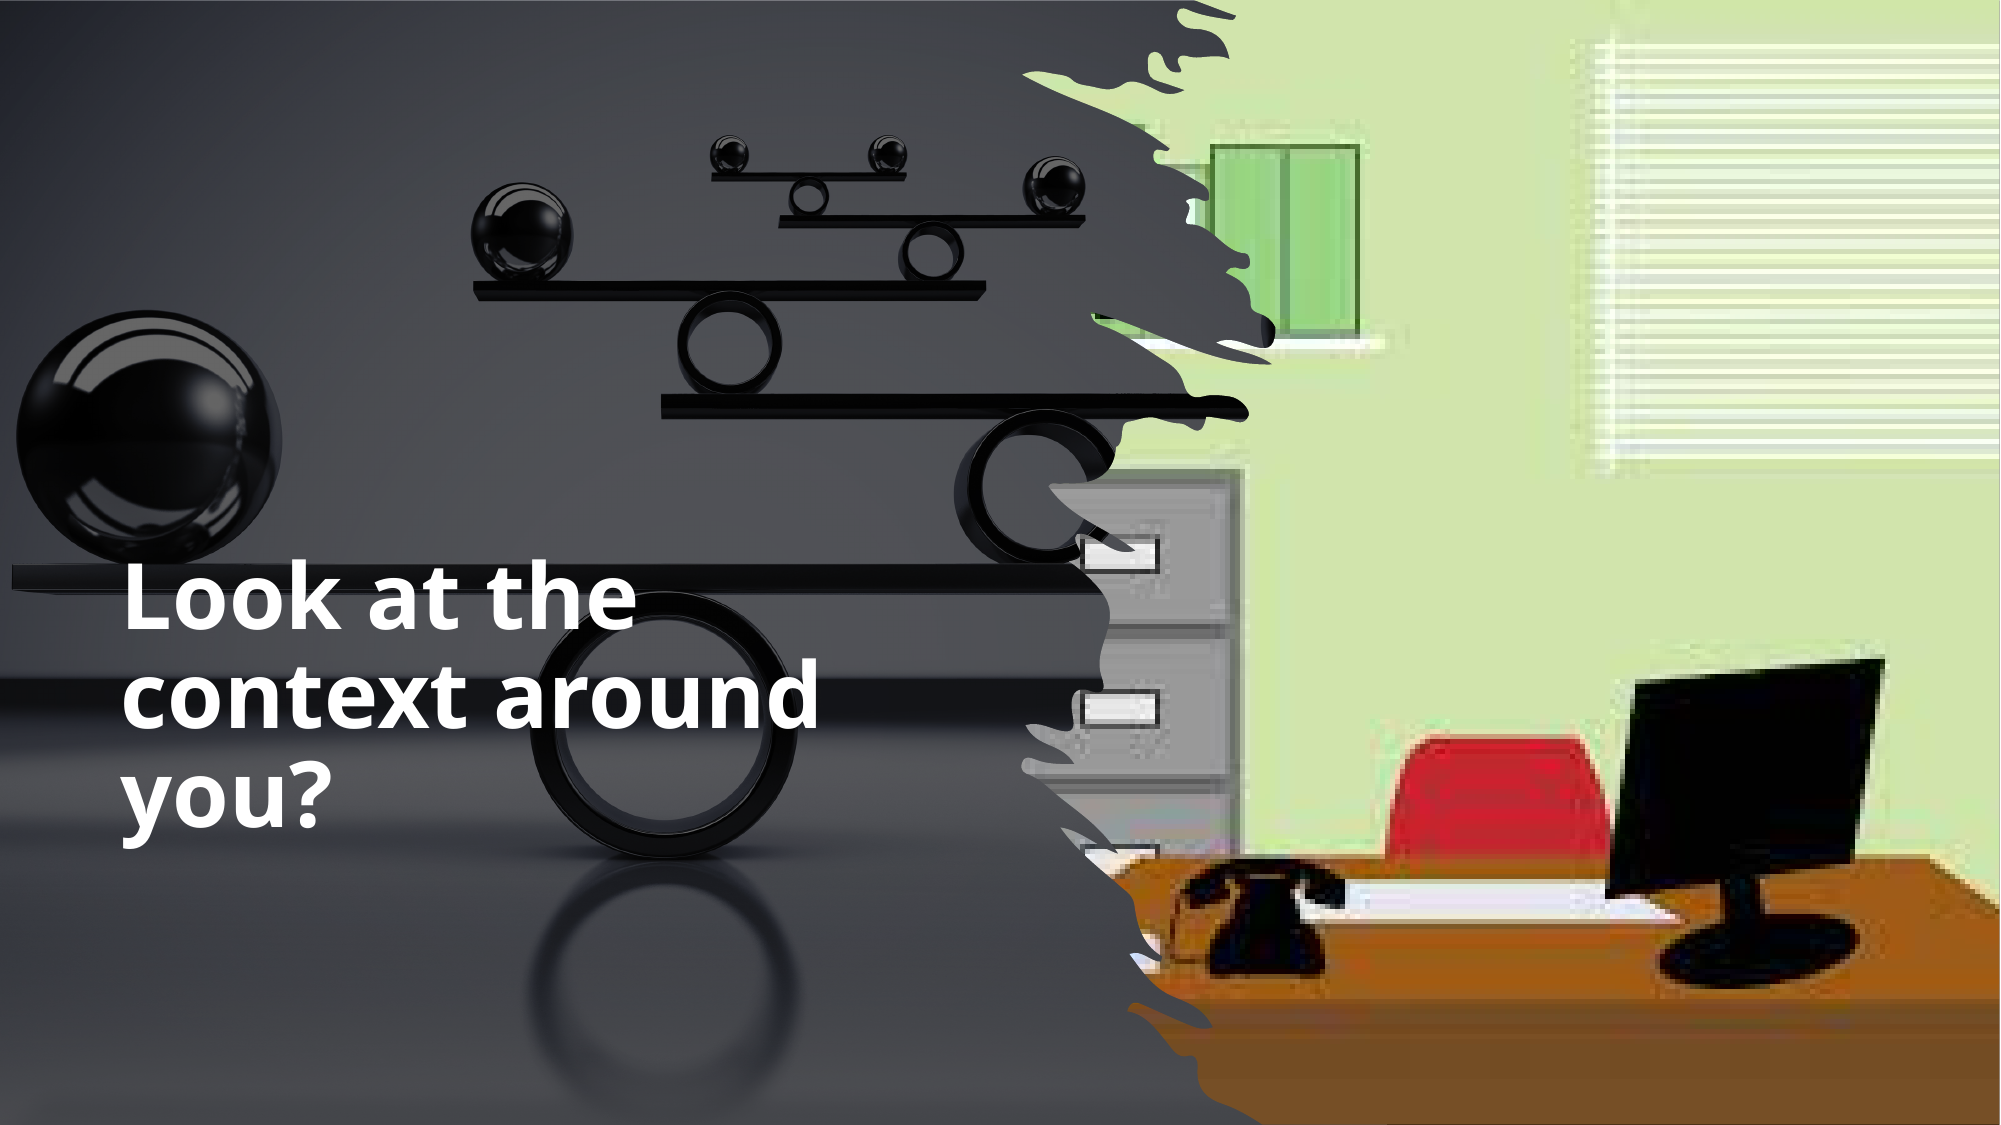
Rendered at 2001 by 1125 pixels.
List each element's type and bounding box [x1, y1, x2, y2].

list [0, 0, 1021, 1125]
picture [1021, 0, 2000, 1125]
